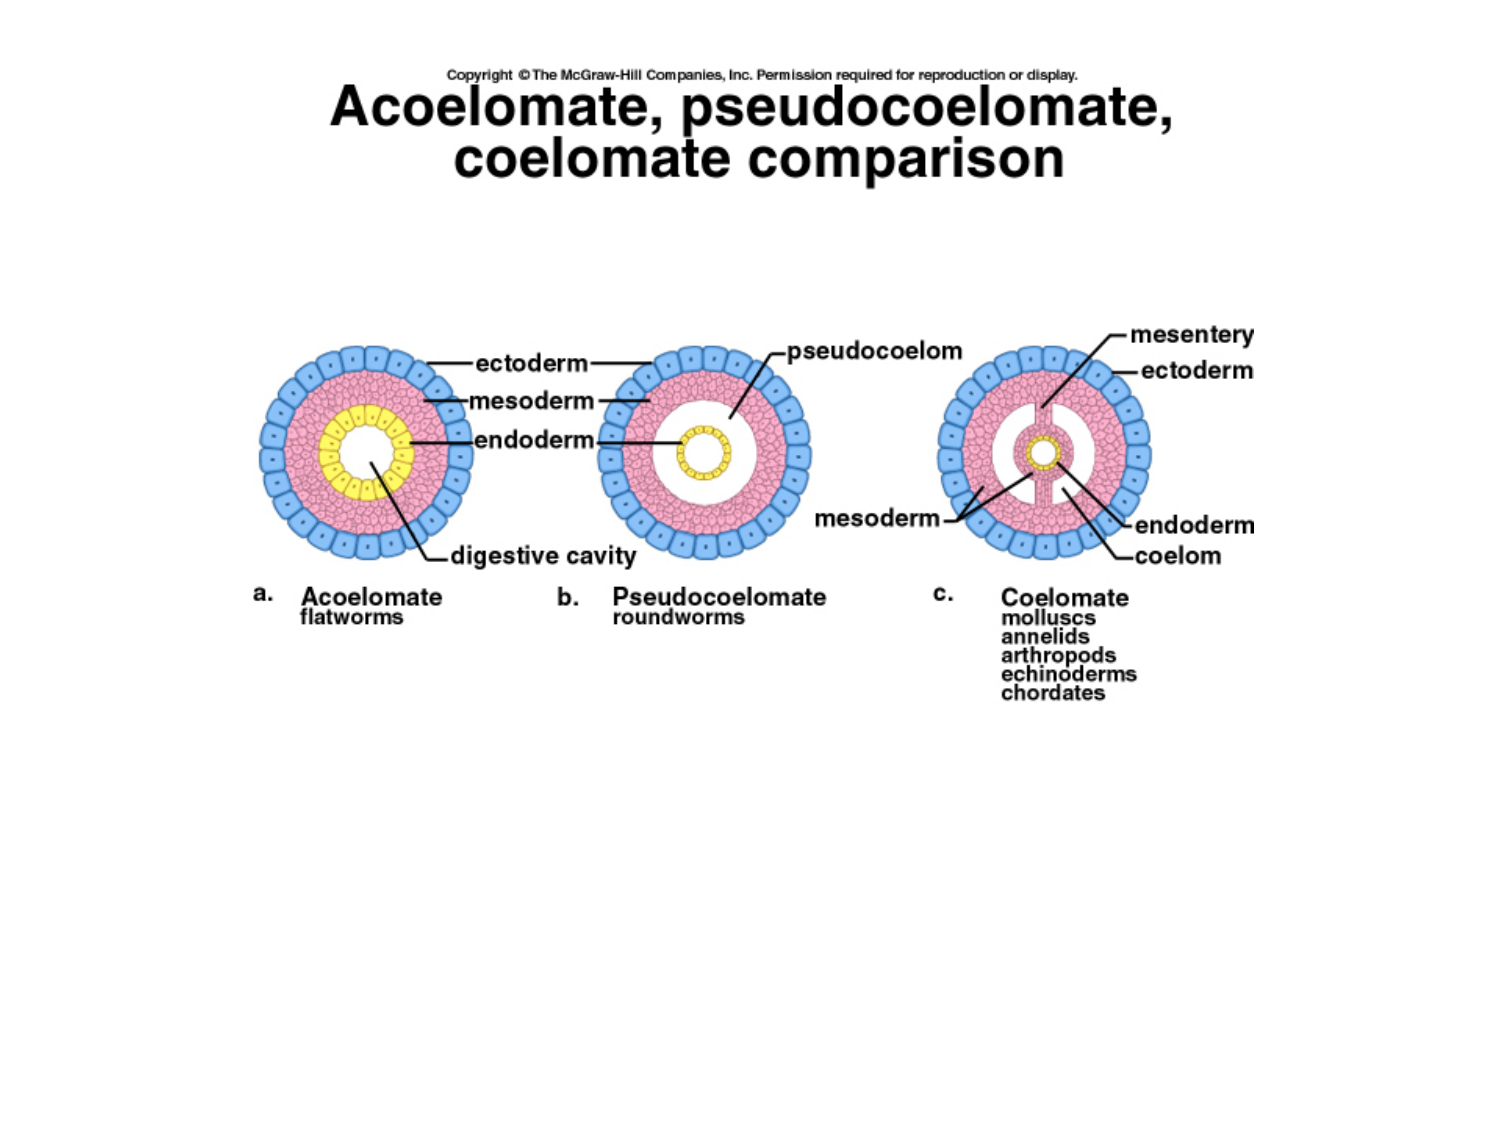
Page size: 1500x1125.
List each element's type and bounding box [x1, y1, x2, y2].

picture [253, 66, 1255, 817]
